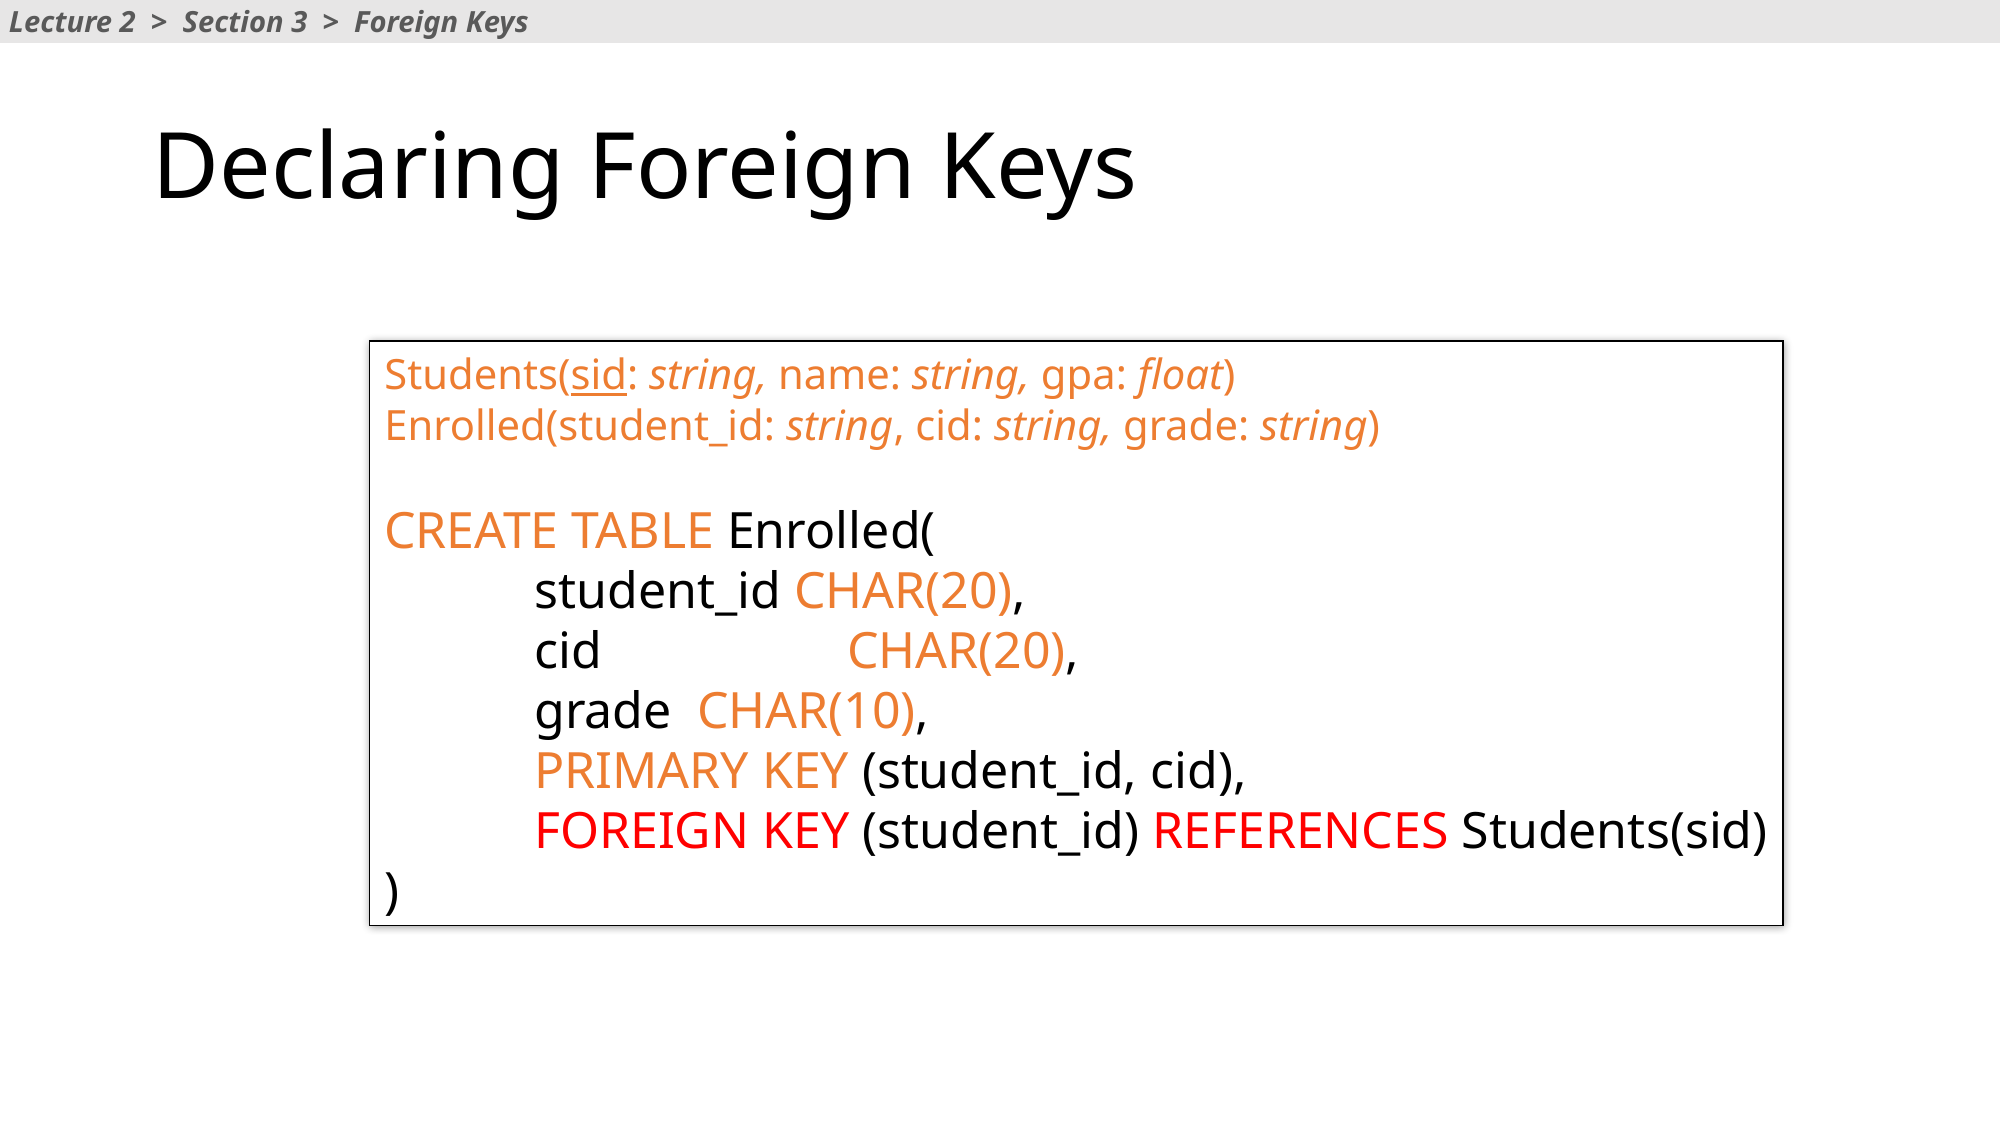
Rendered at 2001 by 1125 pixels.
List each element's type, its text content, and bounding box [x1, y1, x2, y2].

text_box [0, 0, 2000, 47]
text_box Students(sid: string, name: string, gpa: float) Enrolled(student_id: string, cid: string, grade: string) CREATE TABLE Enrolled( student_id CHAR(20), cid CHAR(20), grade CHAR(10), PRIMARY KEY (student_id, cid), FOREIGN KEY (student_id) REFERENCES Students(sid) ) [369, 340, 1783, 926]
title Declaring Foreign Keys [137, 59, 1863, 278]
